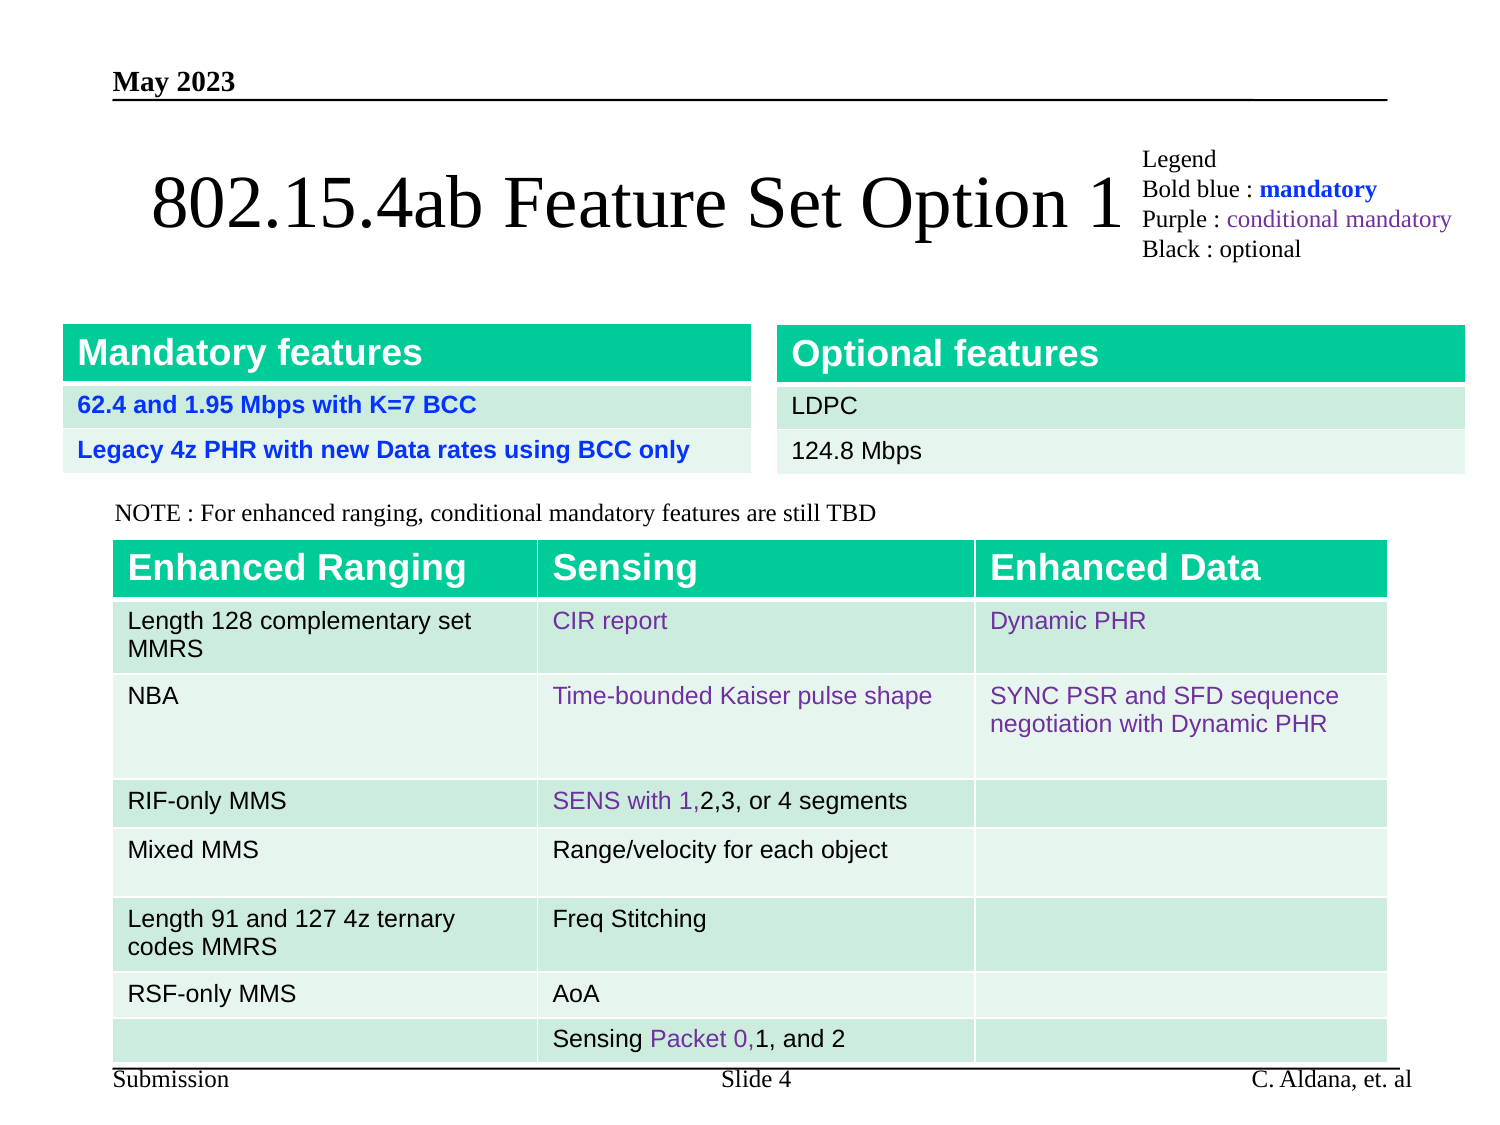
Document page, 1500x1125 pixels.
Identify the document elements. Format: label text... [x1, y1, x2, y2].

table_cell AoA [538, 973, 974, 1017]
table_cell [113, 1019, 537, 1062]
table_header Mandatory features [63, 324, 751, 381]
table_cell [976, 780, 1387, 827]
table_header Sensing [538, 540, 974, 597]
table_cell Range/velocity for each object [538, 829, 974, 896]
footer C. Aldana, et. al [900, 1062, 1413, 1093]
table_cell Mixed MMS [113, 829, 537, 896]
table_cell RSF-only MMS [113, 973, 537, 1017]
table_cell Length 91 and 127 4z ternary codes MMRS [113, 898, 537, 971]
slide_number Slide 4 [712, 1064, 801, 1093]
text_box Legend Bold blue : mandatory Purple : conditional mandatory Black : optional [1127, 135, 1468, 270]
table_cell 62.4 and 1.95 Mbps with K=7 BCC [63, 386, 751, 428]
title 802.15.4ab Feature Set Option 1 [1, 110, 1276, 286]
table_cell Sensing Packet 0,1, and 2 [538, 1019, 974, 1062]
table_cell RIF-only MMS [113, 780, 537, 827]
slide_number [112, 62, 375, 98]
table_cell SYNC PSR and SFD sequence negotiation with Dynamic PHR [976, 675, 1387, 778]
table_cell Freq Stitching [538, 898, 974, 971]
table_cell [976, 898, 1387, 971]
table_header Enhanced Data [976, 540, 1387, 597]
table_cell Legacy 4z PHR with new Data rates using BCC only [63, 429, 751, 473]
table_header Optional features [777, 325, 1465, 382]
table_cell Length 128 complementary set MMRS [113, 602, 537, 673]
table_header Enhanced Ranging [113, 540, 537, 597]
table_cell [976, 1019, 1387, 1062]
table_cell NBA [113, 675, 537, 778]
table_cell [976, 829, 1387, 896]
table_cell Time-bounded Kaiser pulse shape [538, 675, 974, 778]
table_cell CIR report [538, 602, 974, 673]
text_box NOTE : For enhanced ranging, conditional mandatory features are still TBD [99, 489, 1143, 534]
table_cell SENS with 1,2,3, or 4 segments [538, 780, 974, 827]
table_cell 124.8 Mbps [777, 430, 1465, 474]
table_cell Dynamic PHR [976, 602, 1387, 673]
table_cell [976, 973, 1387, 1017]
table_cell LDPC [777, 387, 1465, 429]
